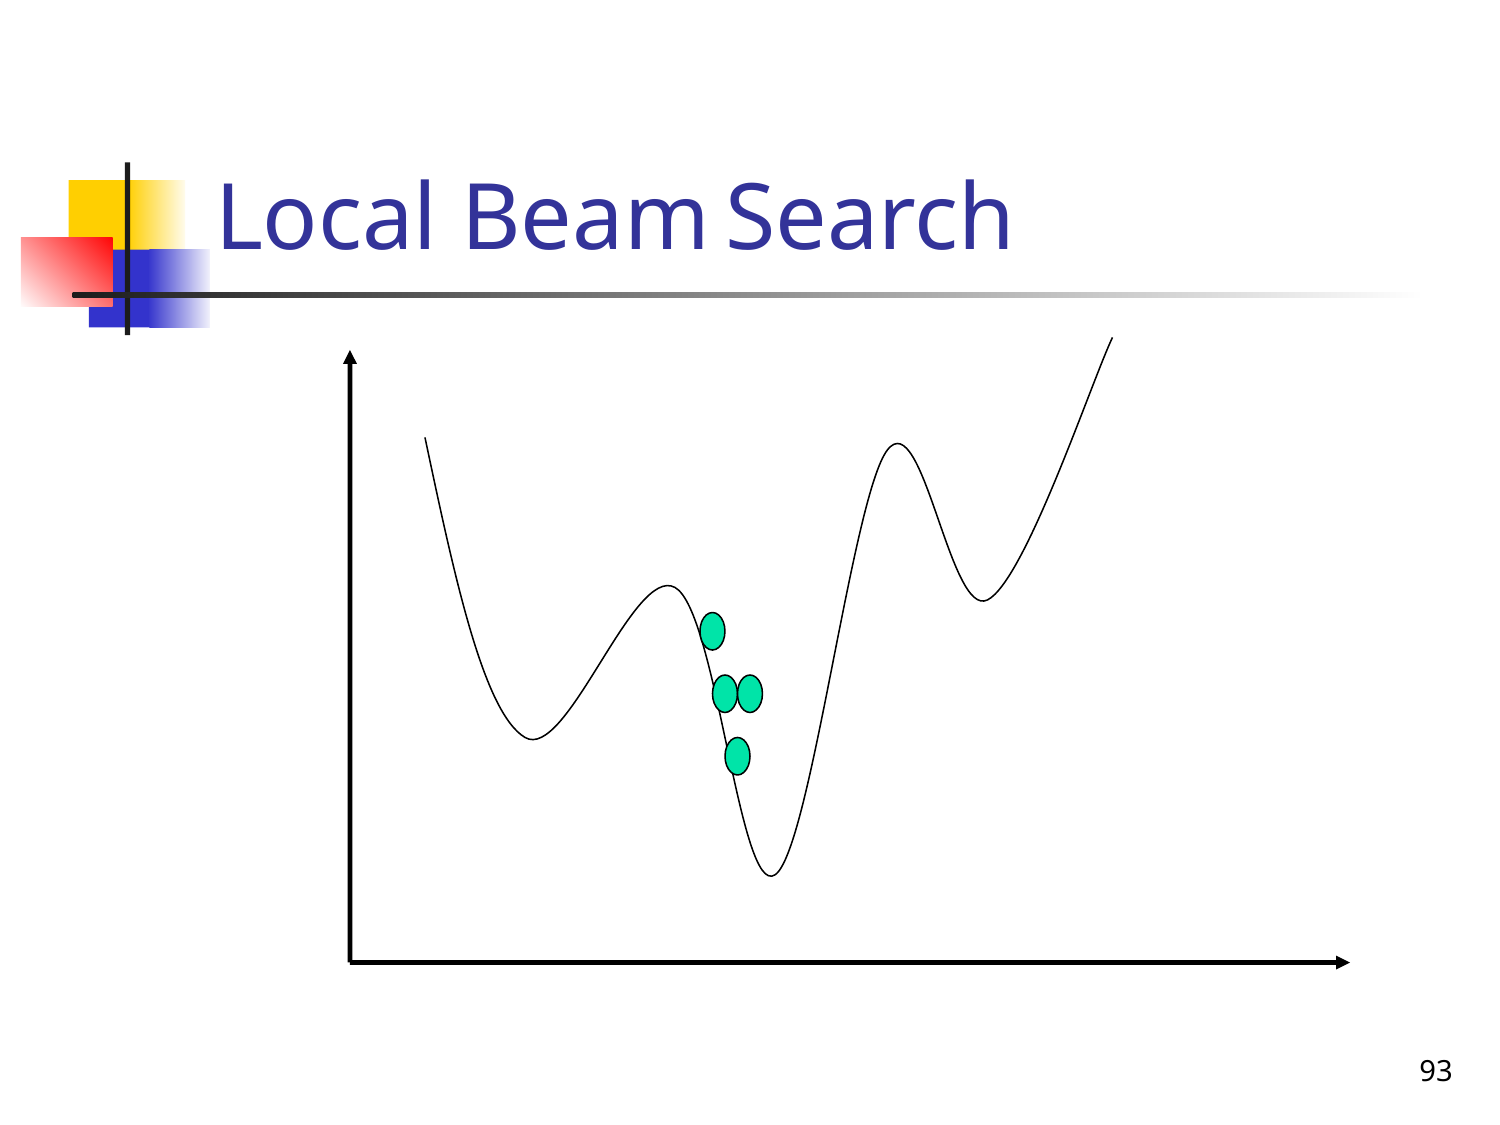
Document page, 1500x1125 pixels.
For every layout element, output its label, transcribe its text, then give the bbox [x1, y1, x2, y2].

text_box [343, 349, 357, 962]
text_box [725, 737, 751, 775]
text_box [349, 956, 1351, 969]
text_box [699, 612, 725, 651]
text_box [737, 675, 763, 713]
slide_number 93 [1154, 1023, 1468, 1100]
title Local Beam Search [199, 140, 1479, 276]
text_box [712, 675, 737, 713]
text_box [424, 337, 1113, 877]
